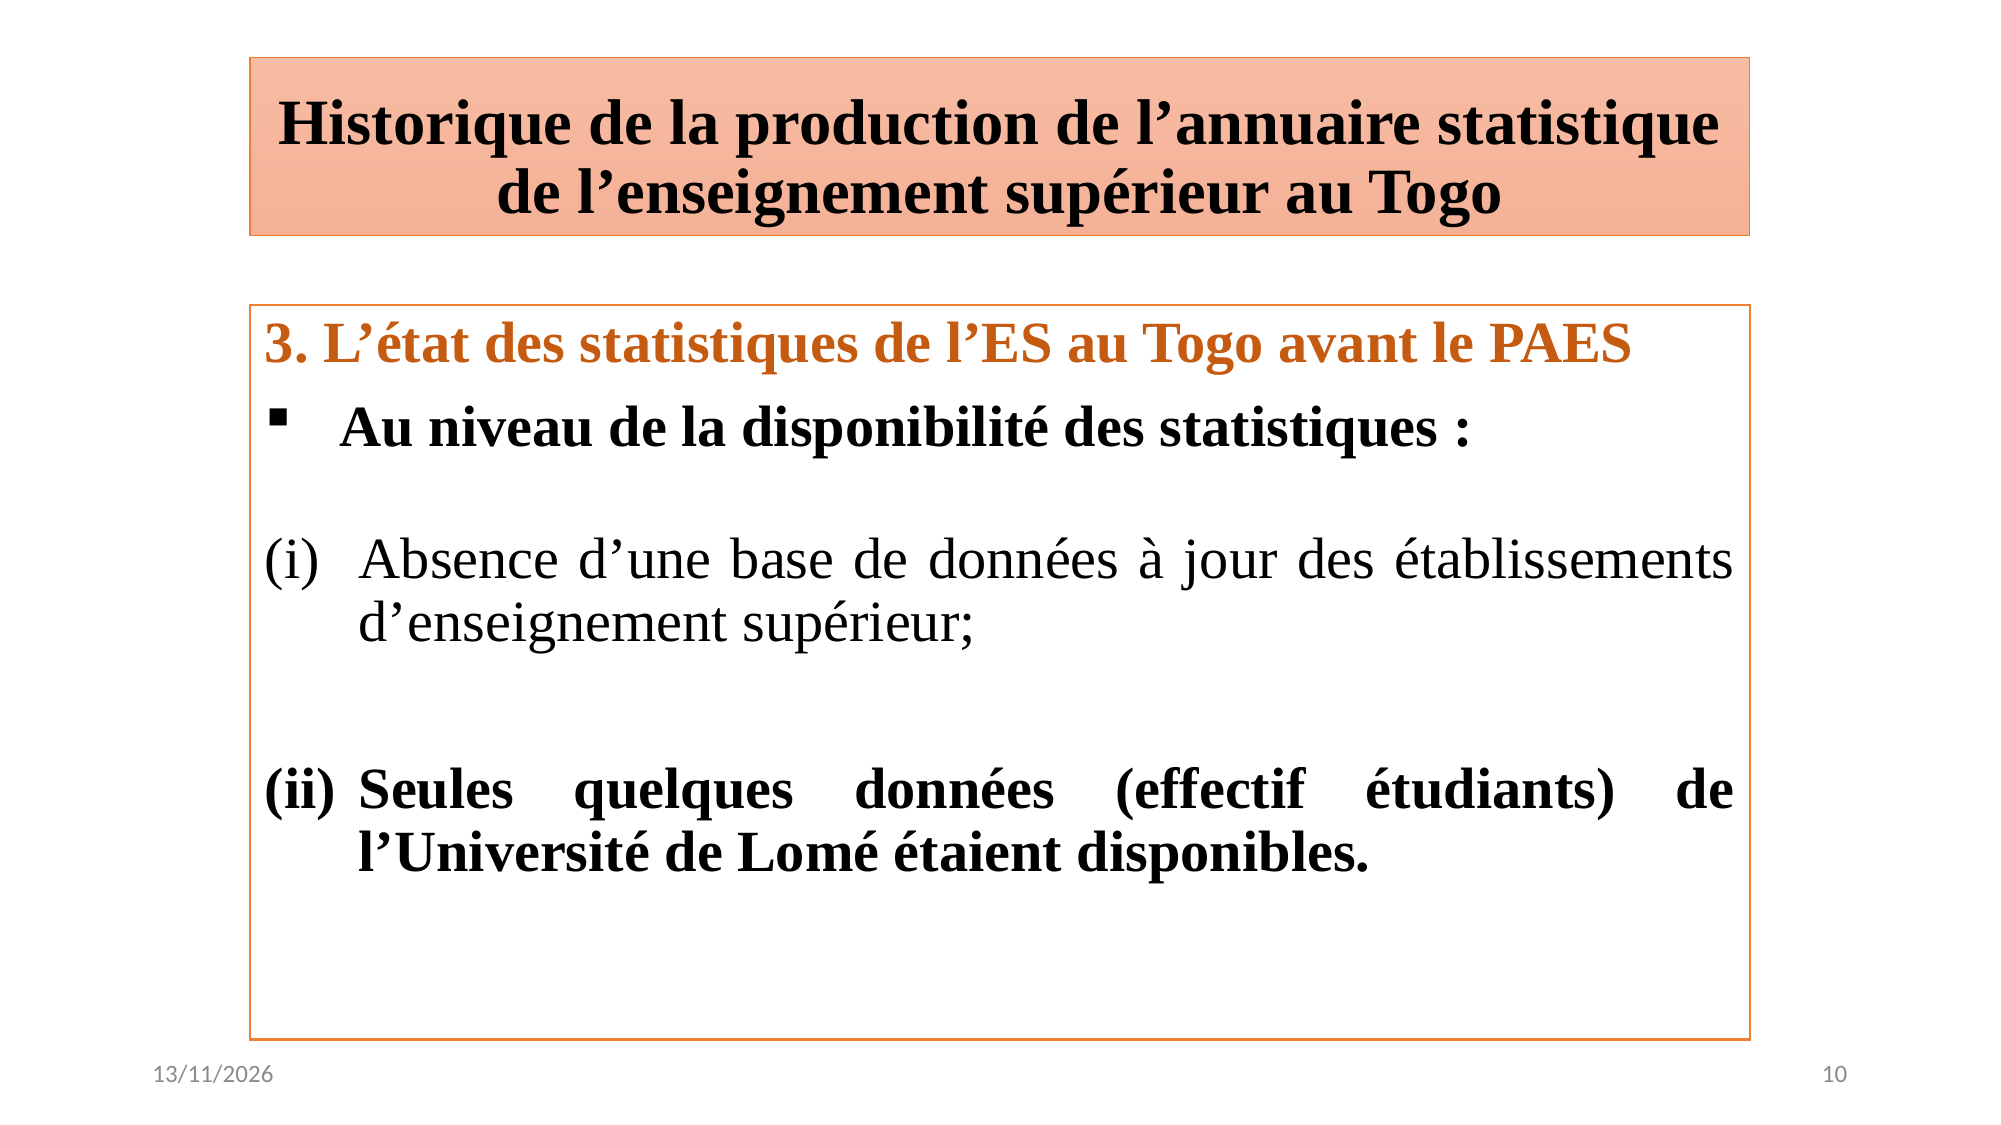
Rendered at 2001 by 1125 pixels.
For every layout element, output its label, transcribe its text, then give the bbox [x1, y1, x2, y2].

subtitle 3. L’état des statistiques de l’ES au Togo avant le PAES Au niveau de la disponibilité des statistiques : Absence d’une base de données à jour des établissements d’enseignement supérieur; Seules quelques données (effectif étudiants) de l’Université de Lomé étaient disponibles. [249, 304, 1751, 1041]
title Historique de la production de l’annuaire statistique de l’enseignement supérieur au Togo [249, 57, 1750, 236]
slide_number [137, 1042, 588, 1103]
slide_number 10 [1412, 1042, 1863, 1103]
